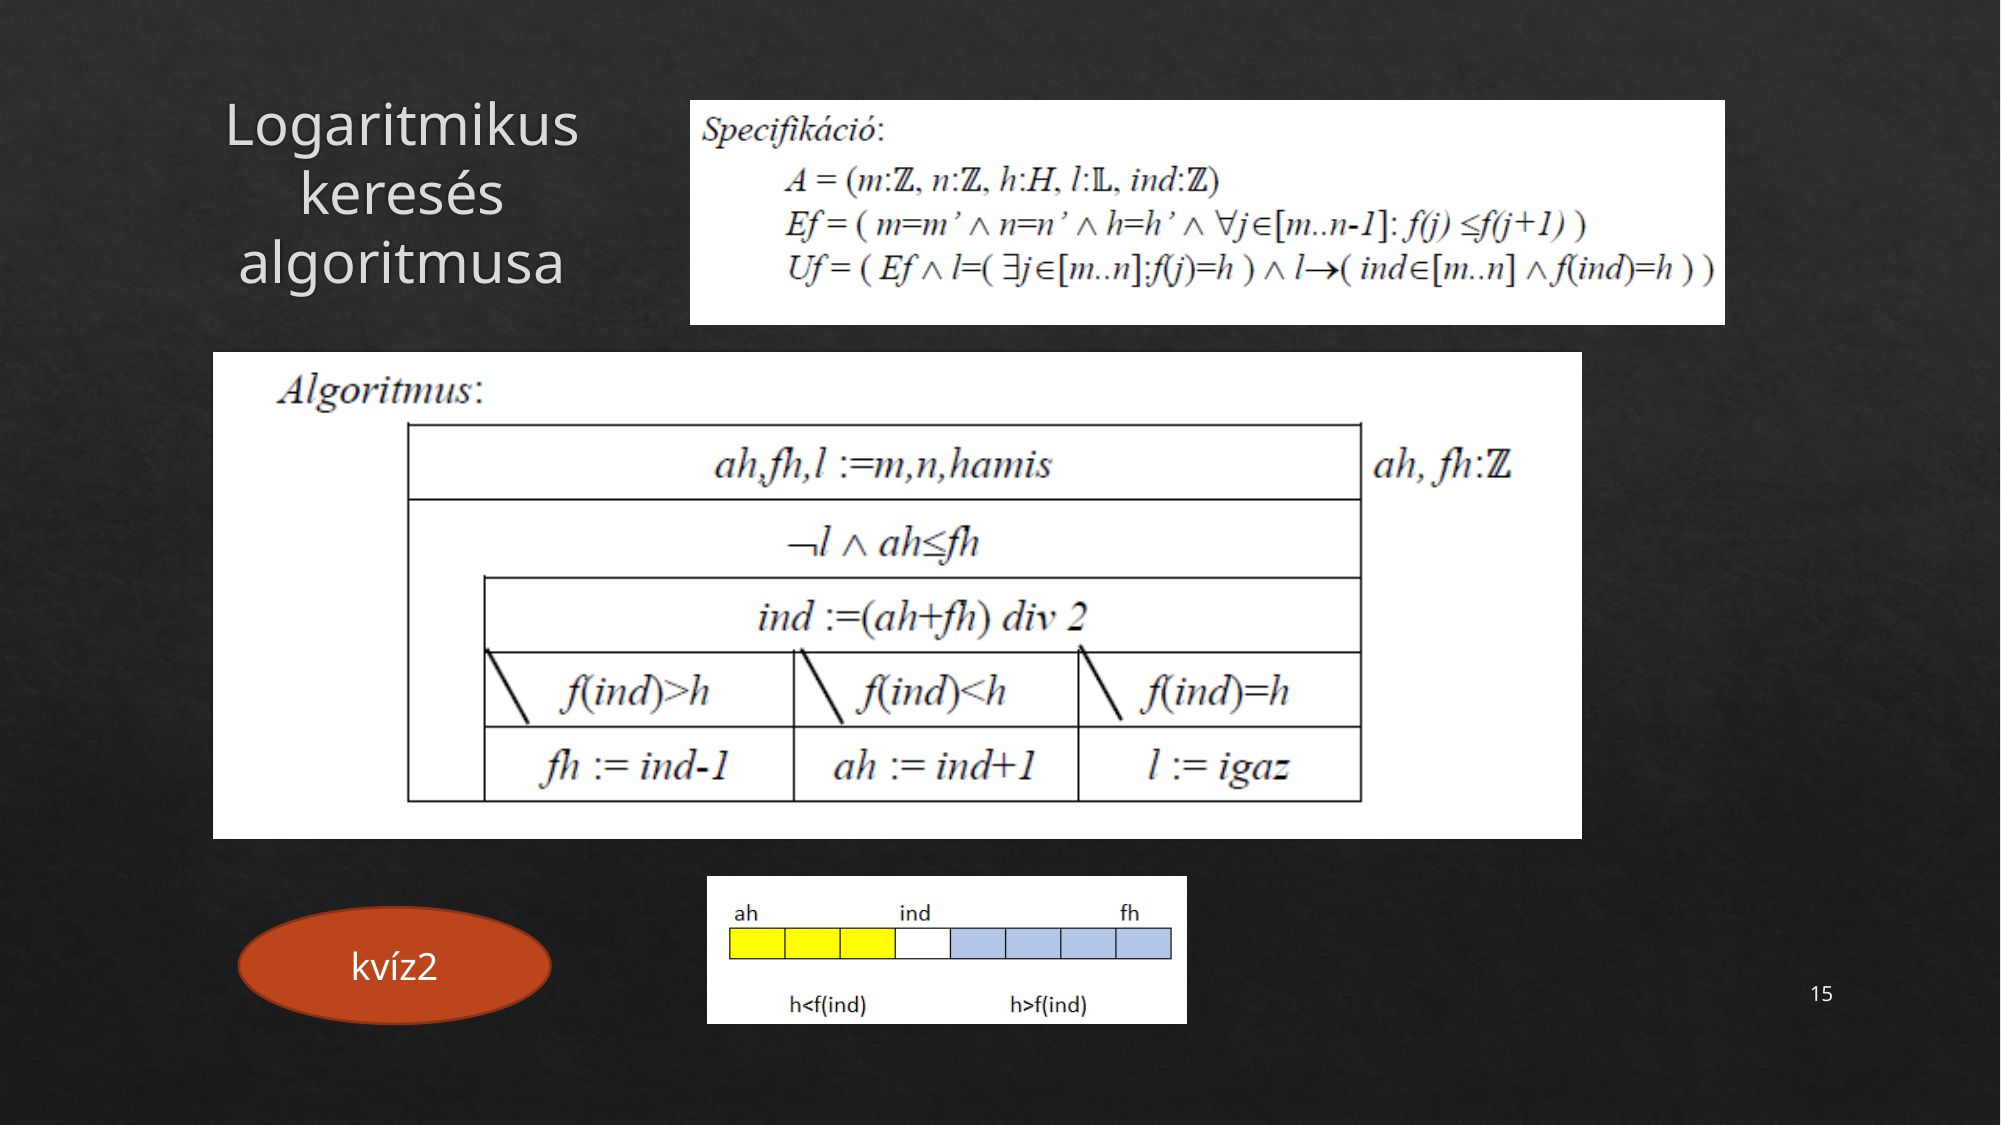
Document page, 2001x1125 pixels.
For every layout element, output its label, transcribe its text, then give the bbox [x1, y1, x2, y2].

slide_number 15 [1724, 965, 1849, 1025]
title Logaritmikus keresés algoritmusa [148, 80, 657, 304]
picture [706, 875, 1187, 1025]
text_box kvíz2 [237, 905, 552, 1026]
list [212, 351, 1582, 840]
picture [690, 100, 1725, 325]
